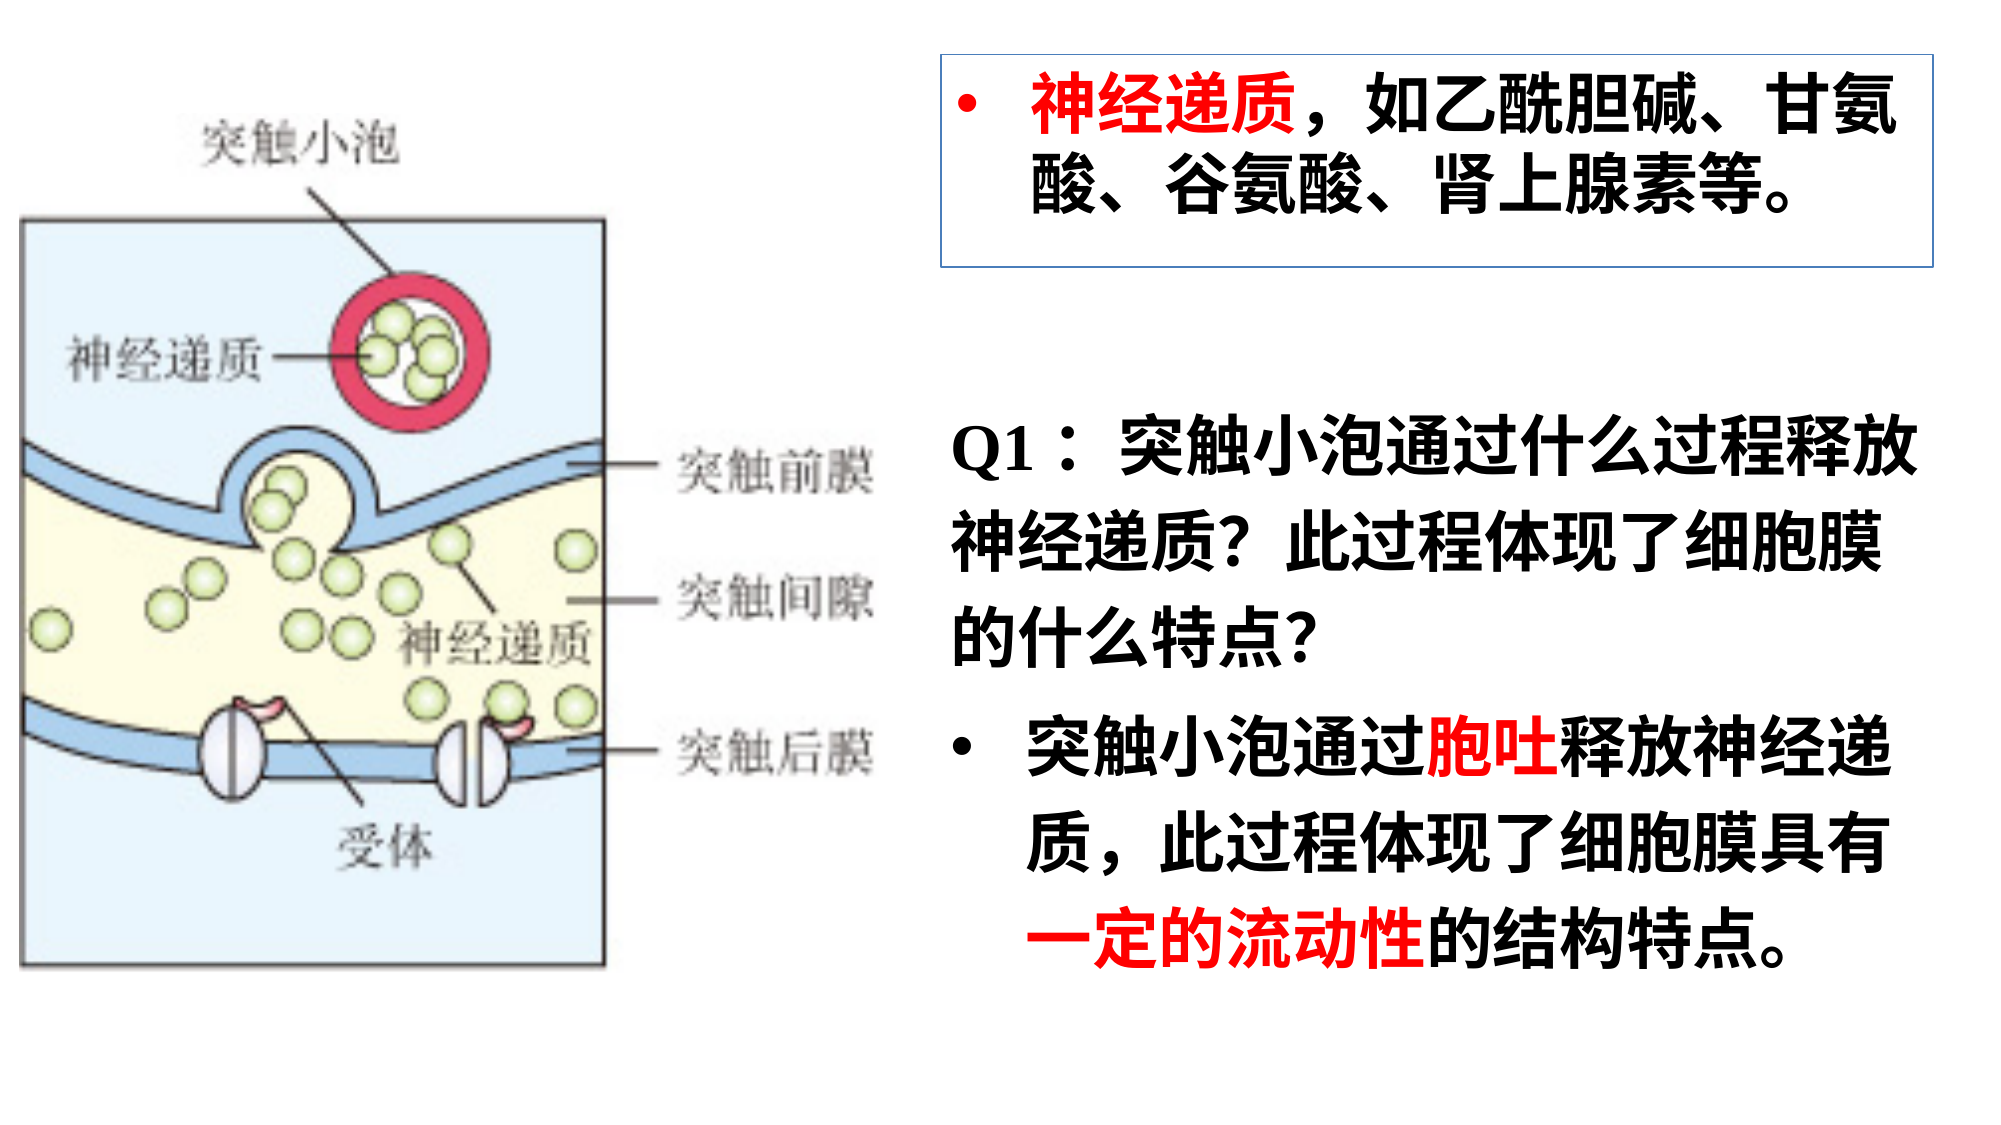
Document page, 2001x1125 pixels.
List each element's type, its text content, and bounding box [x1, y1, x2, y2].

picture [19, 113, 883, 977]
text_box 神经递质，如乙酰胆碱、甘氨酸、谷氨酸、肾上腺素等。 [940, 54, 1934, 268]
text_box Q1：突触小泡通过什么过程释放神经递质？此过程体现了细胞膜的什么特点？ 突触小泡通过胞吐释放神经递质，此过程体现了细胞膜具有一定的流动性的结构特点。 [935, 380, 1945, 941]
